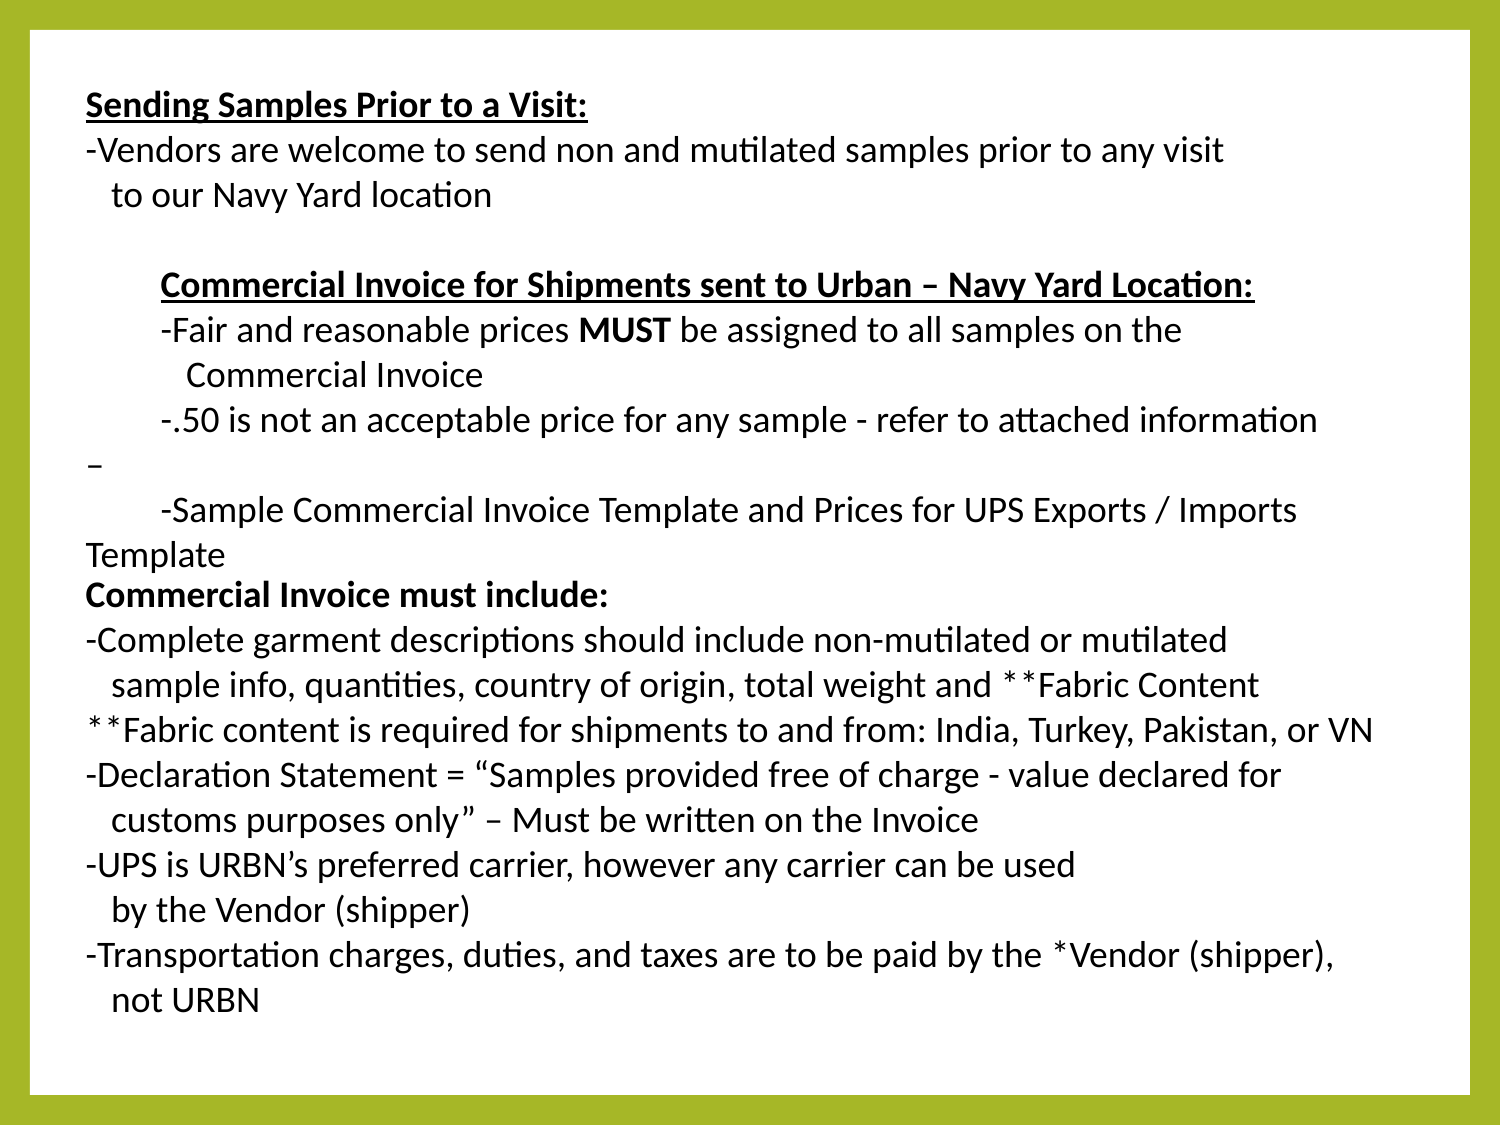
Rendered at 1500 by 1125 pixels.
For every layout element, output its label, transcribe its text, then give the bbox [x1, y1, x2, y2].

text_box Sending Samples Prior to a Visit: -Vendors are welcome to send non and mutilated samples prior to any visit to our Navy Yard location Commercial Invoice for Shipments sent to Urban – Navy Yard Location: -Fair and reasonable prices MUST be assigned to all samples on the Commercial Invoice -.50 is not an acceptable price for any sample - refer to attached information – -Sample Commercial Invoice Template and Prices for UPS Exports / Imports Template [70, 72, 1342, 562]
text_box Commercial Invoice must include: -Complete garment descriptions should include non-mutilated or mutilated sample info, quantities, country of origin, total weight and **Fabric Content **Fabric content is required for shipments to and from: India, Turkey, Pakistan, or VN -Declaration Statement = “Samples provided free of charge - value declared for customs purposes only” – Must be written on the Invoice -UPS is URBN’s preferred carrier, however any carrier can be used by the Vendor (shipper) -Transportation charges, duties, and taxes are to be paid by the *Vendor (shipper), not URBN [70, 562, 1400, 1073]
